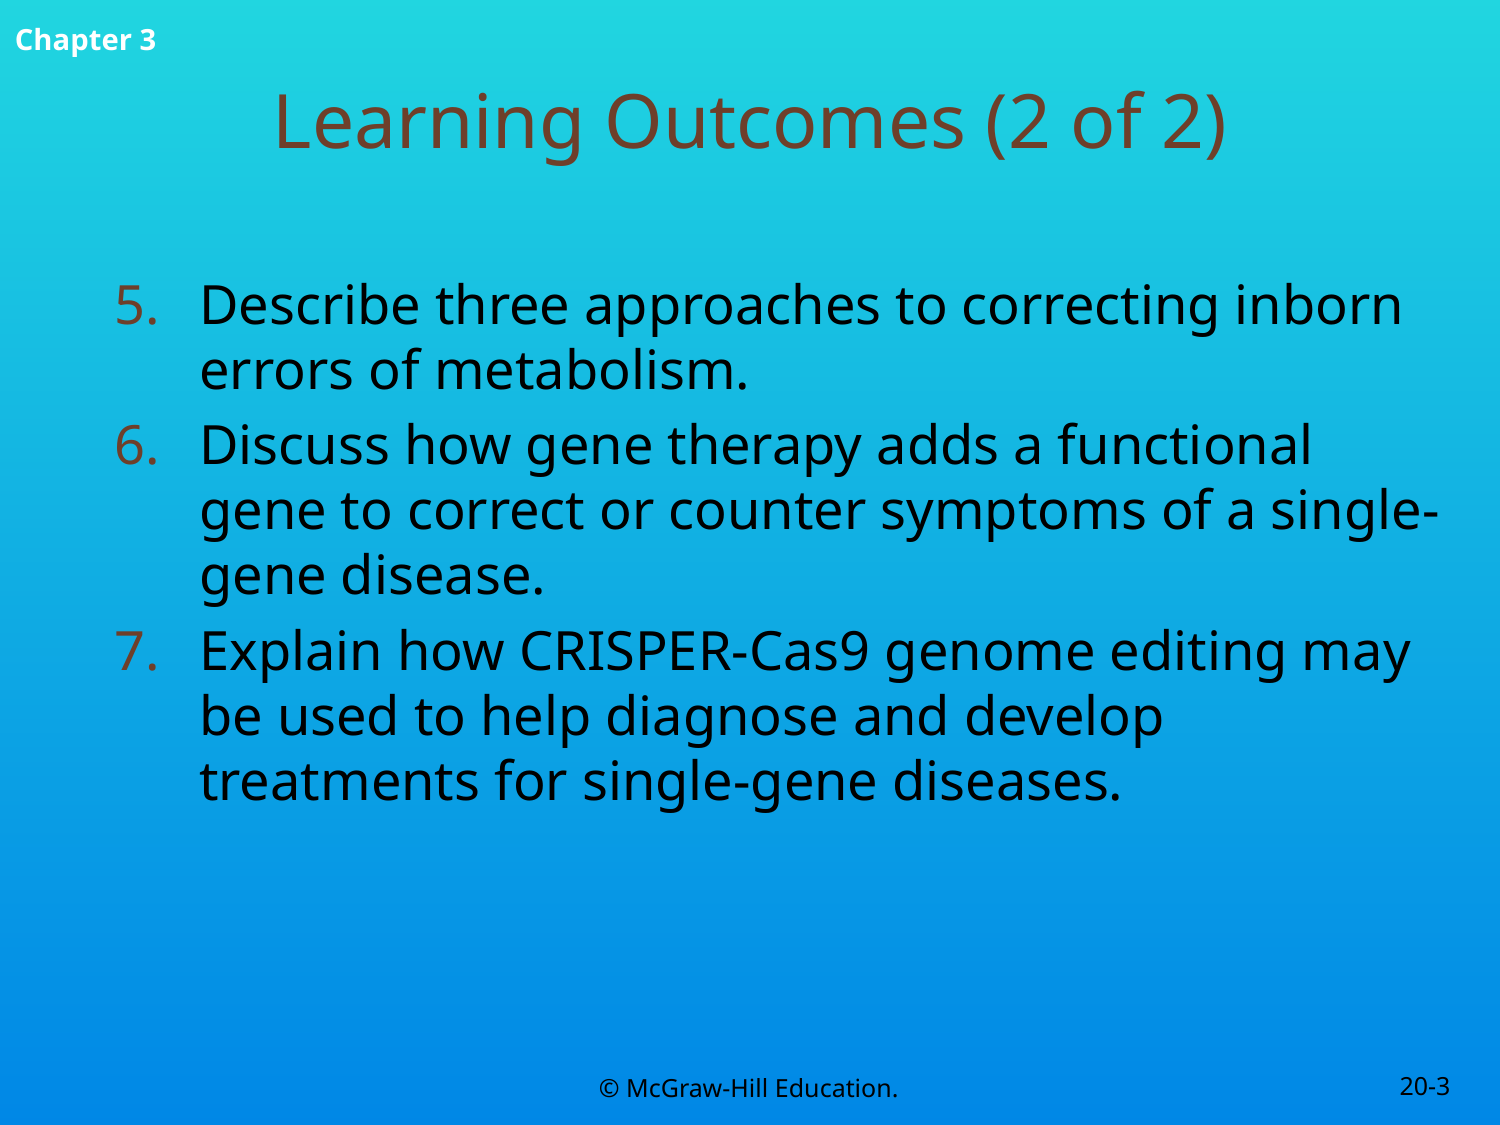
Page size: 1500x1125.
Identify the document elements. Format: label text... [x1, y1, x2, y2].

title Learning Outcomes (2 of 2) [25, 24, 1475, 213]
list Describe three approaches to correcting inborn errors of metabolism. Discuss how gene therapy adds a functional gene to correct or counter symptoms of a single-gene disease. Explain how CRISPER-Cas9 genome editing may be used to help diagnose and develop treatments for single-gene diseases. [99, 262, 1463, 1032]
